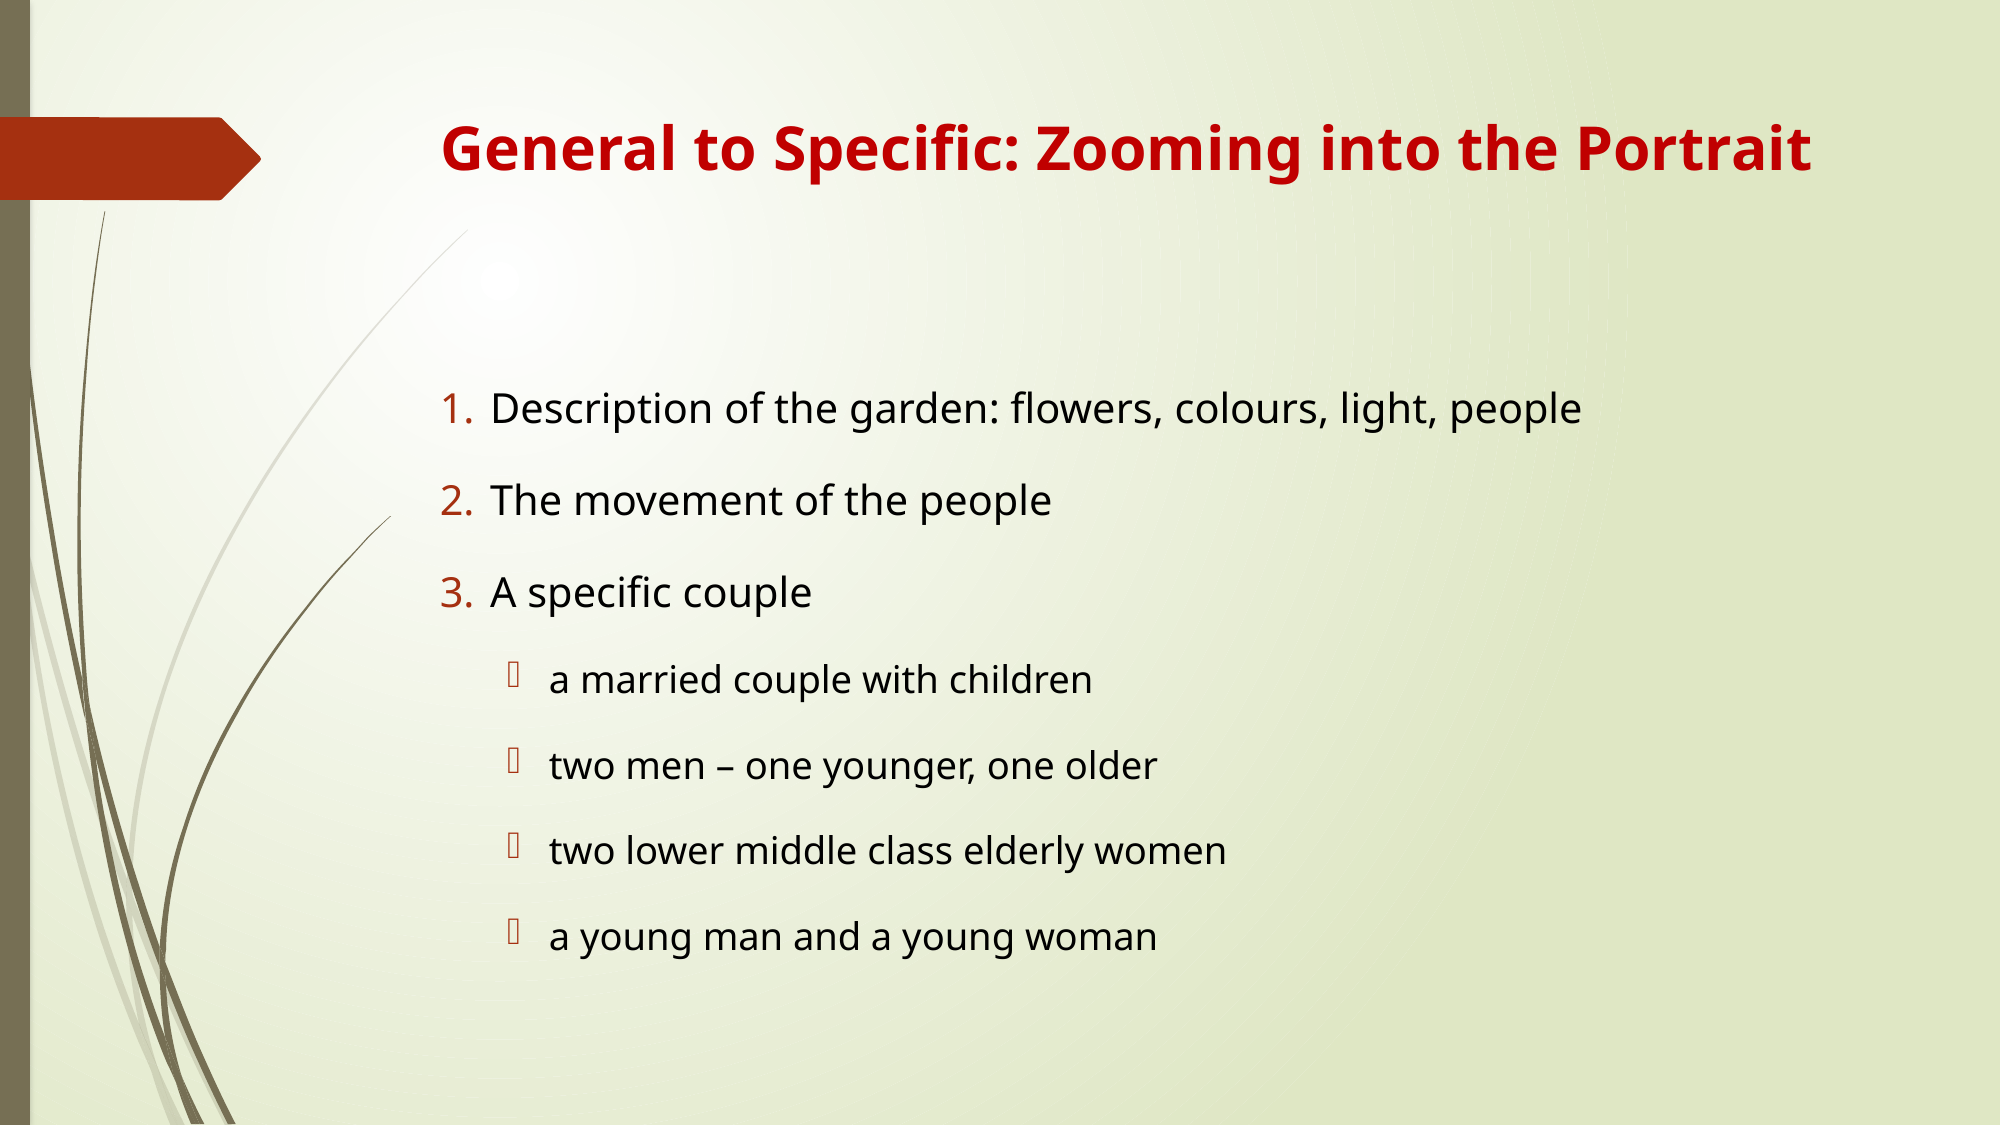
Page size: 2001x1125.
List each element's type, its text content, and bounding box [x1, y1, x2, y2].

list Description of the garden: flowers, colours, light, people The movement of the people A specific couple a married couple with children two men – one younger, one older two lower middle class elderly women a young man and a young woman [424, 350, 1888, 970]
title General to Specific: Zooming into the Portrait [425, 102, 1888, 313]
